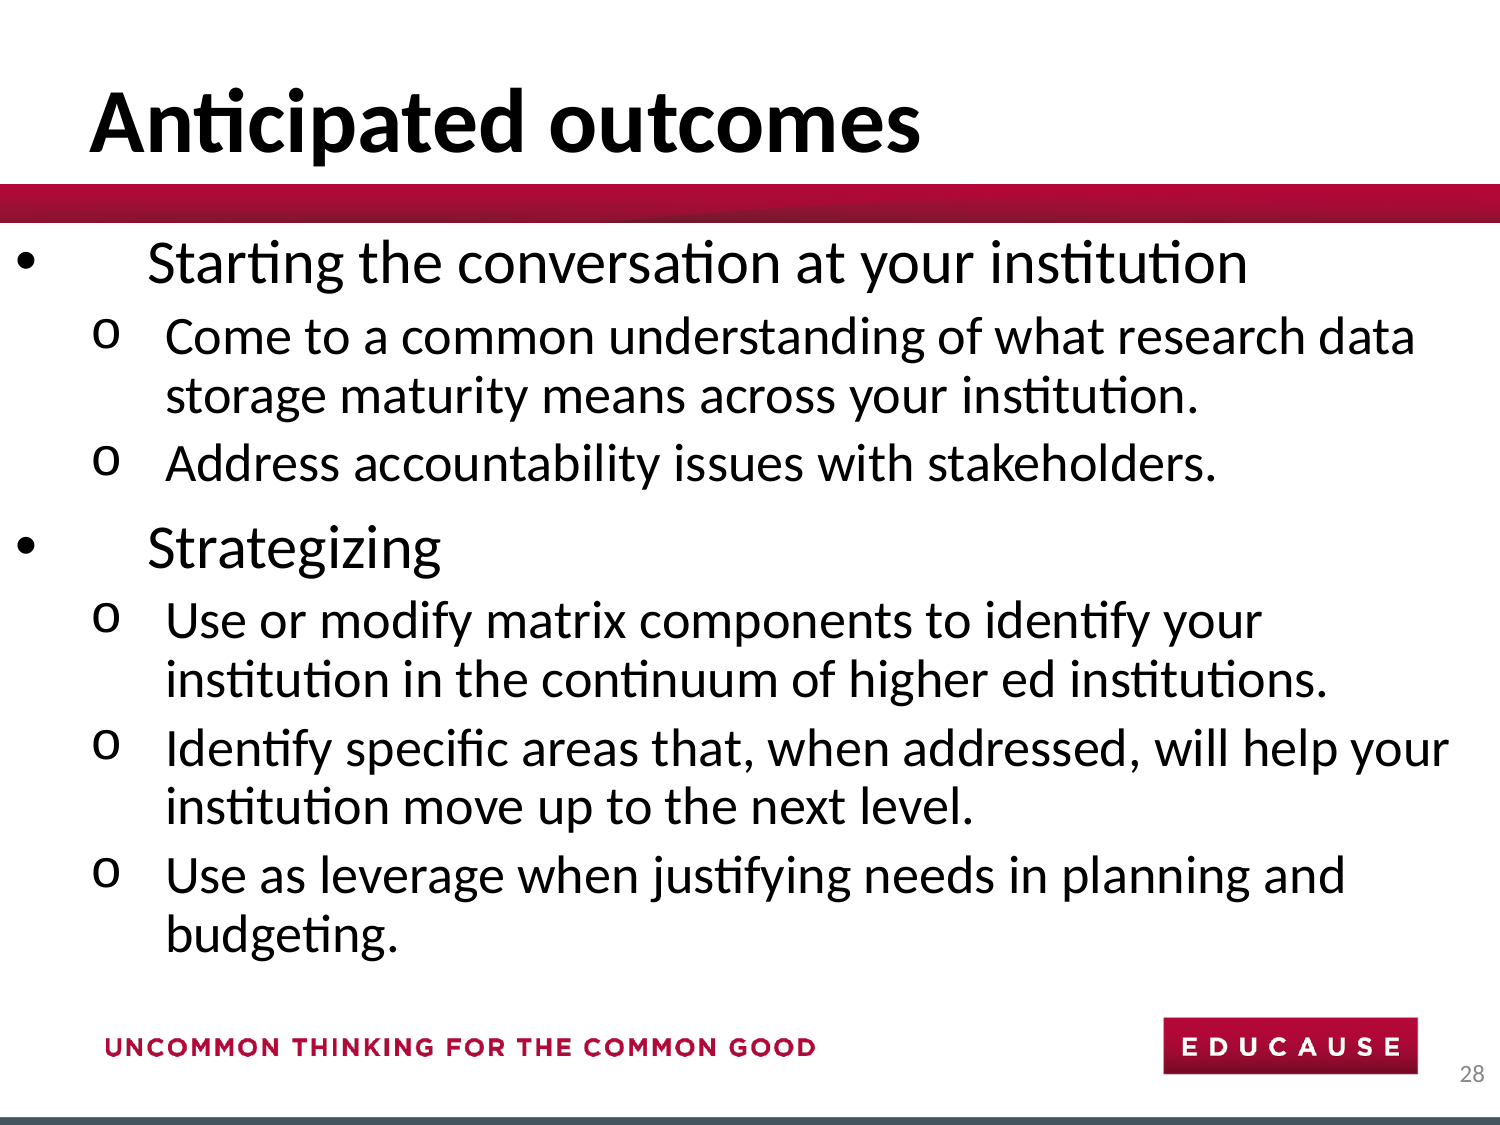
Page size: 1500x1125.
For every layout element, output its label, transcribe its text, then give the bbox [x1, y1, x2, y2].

picture [0, 967, 1500, 1125]
list Starting the conversation at your institution Come to a common understanding of what research data storage maturity means across your institution. Address accountability issues with stakeholders. Strategizing Use or modify matrix components to identify your institution in the continuum of higher ed institutions. Identify specific areas that, when addressed, will help your institution move up to the next level. Use as leverage when justifying needs in planning and budgeting. [0, 231, 1500, 967]
slide_number 28 [1162, 1042, 1500, 1103]
picture [0, 0, 1500, 223]
title Anticipated outcomes [74, 62, 1391, 182]
